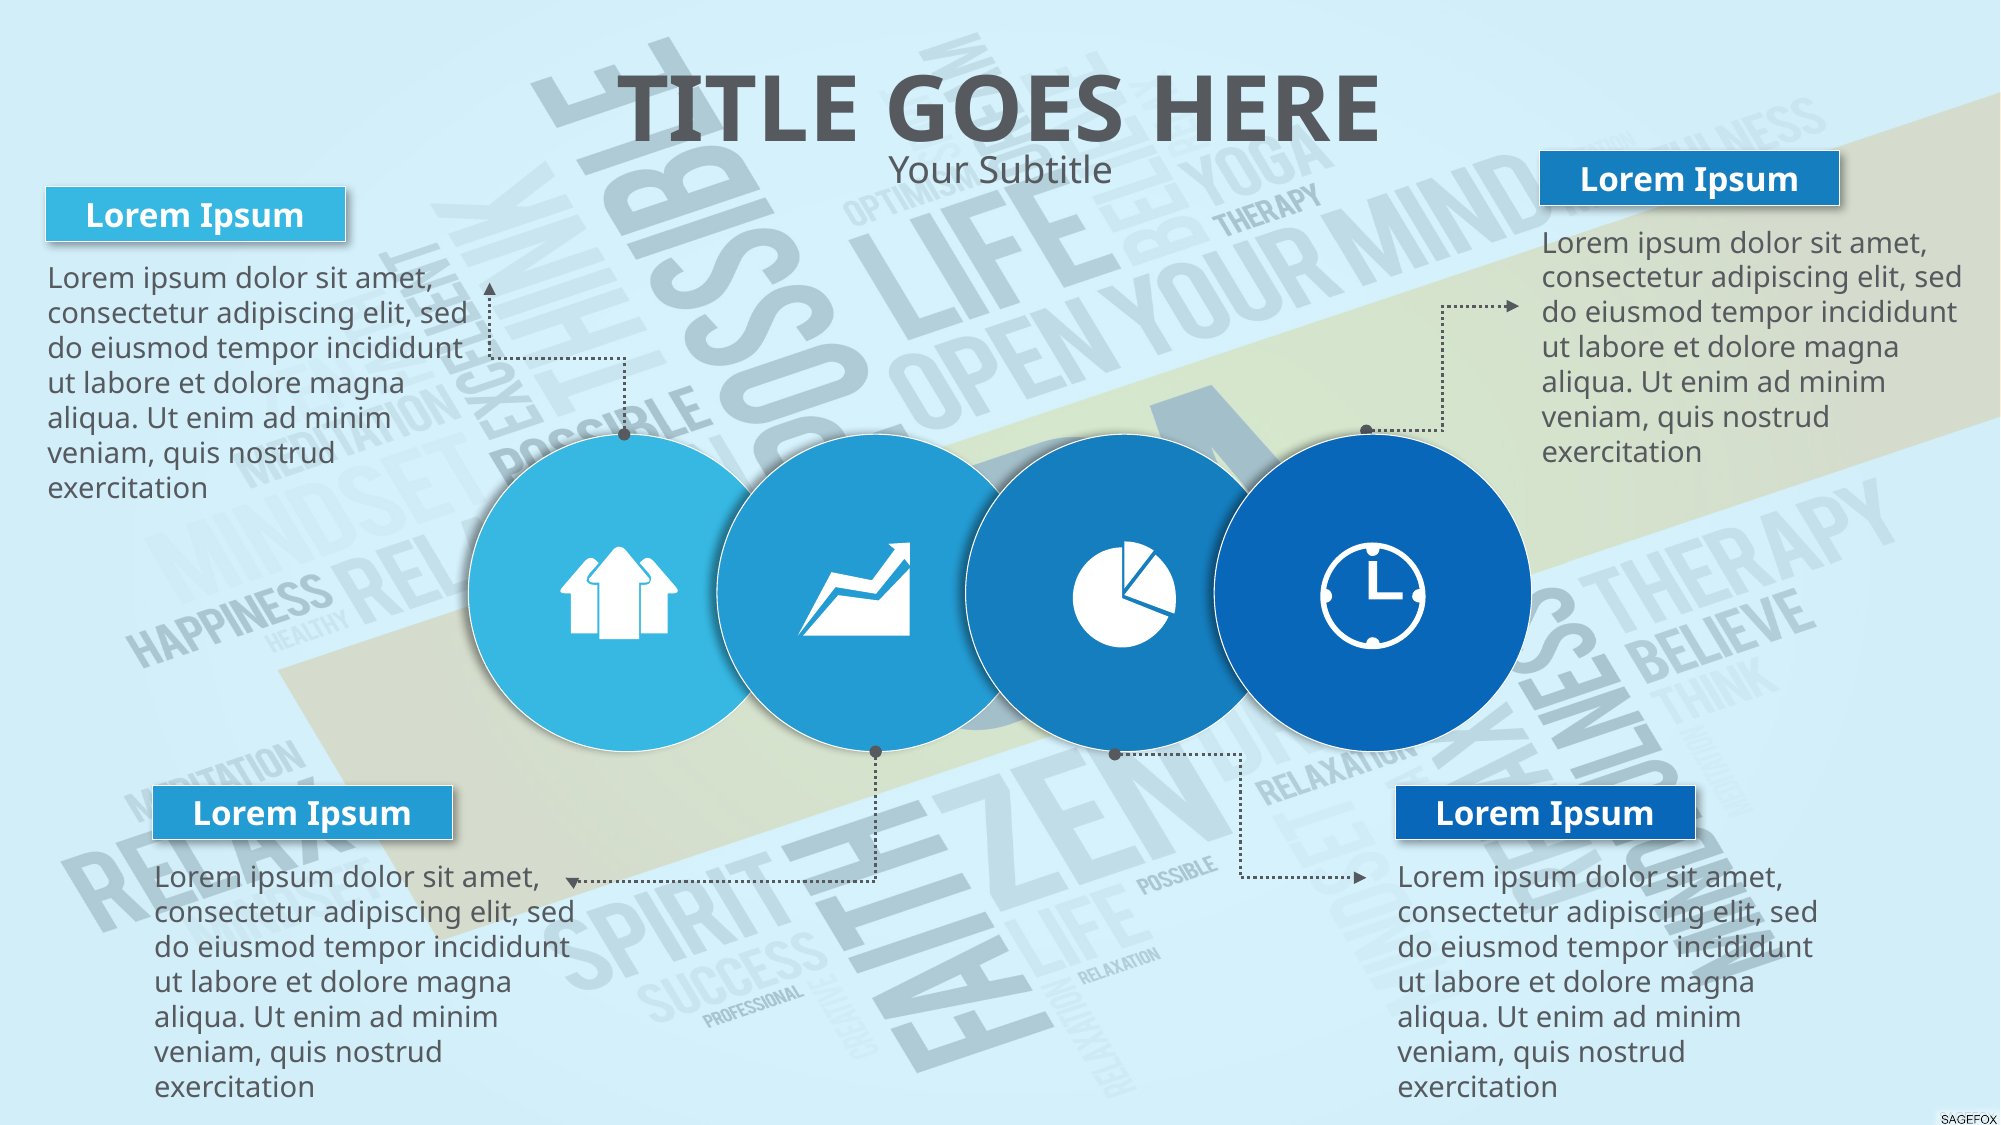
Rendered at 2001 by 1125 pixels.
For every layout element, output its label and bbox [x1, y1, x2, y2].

text_box [1387, 784, 1840, 1076]
text_box [490, 291, 633, 426]
text_box [1366, 306, 1520, 431]
text_box [37, 186, 490, 477]
text_box [1531, 150, 1984, 441]
text_box [964, 433, 1242, 753]
text_box [657, 659, 784, 970]
text_box [558, 546, 680, 640]
picture [1938, 1114, 1999, 1125]
text_box [1072, 541, 1176, 648]
text_box [548, 42, 1452, 199]
text_box [467, 433, 744, 753]
text_box [715, 433, 993, 753]
text_box [797, 542, 910, 636]
text_box [144, 784, 597, 1076]
text_box [1213, 433, 1533, 753]
text_box [1114, 754, 1367, 878]
text_box [1320, 542, 1426, 650]
